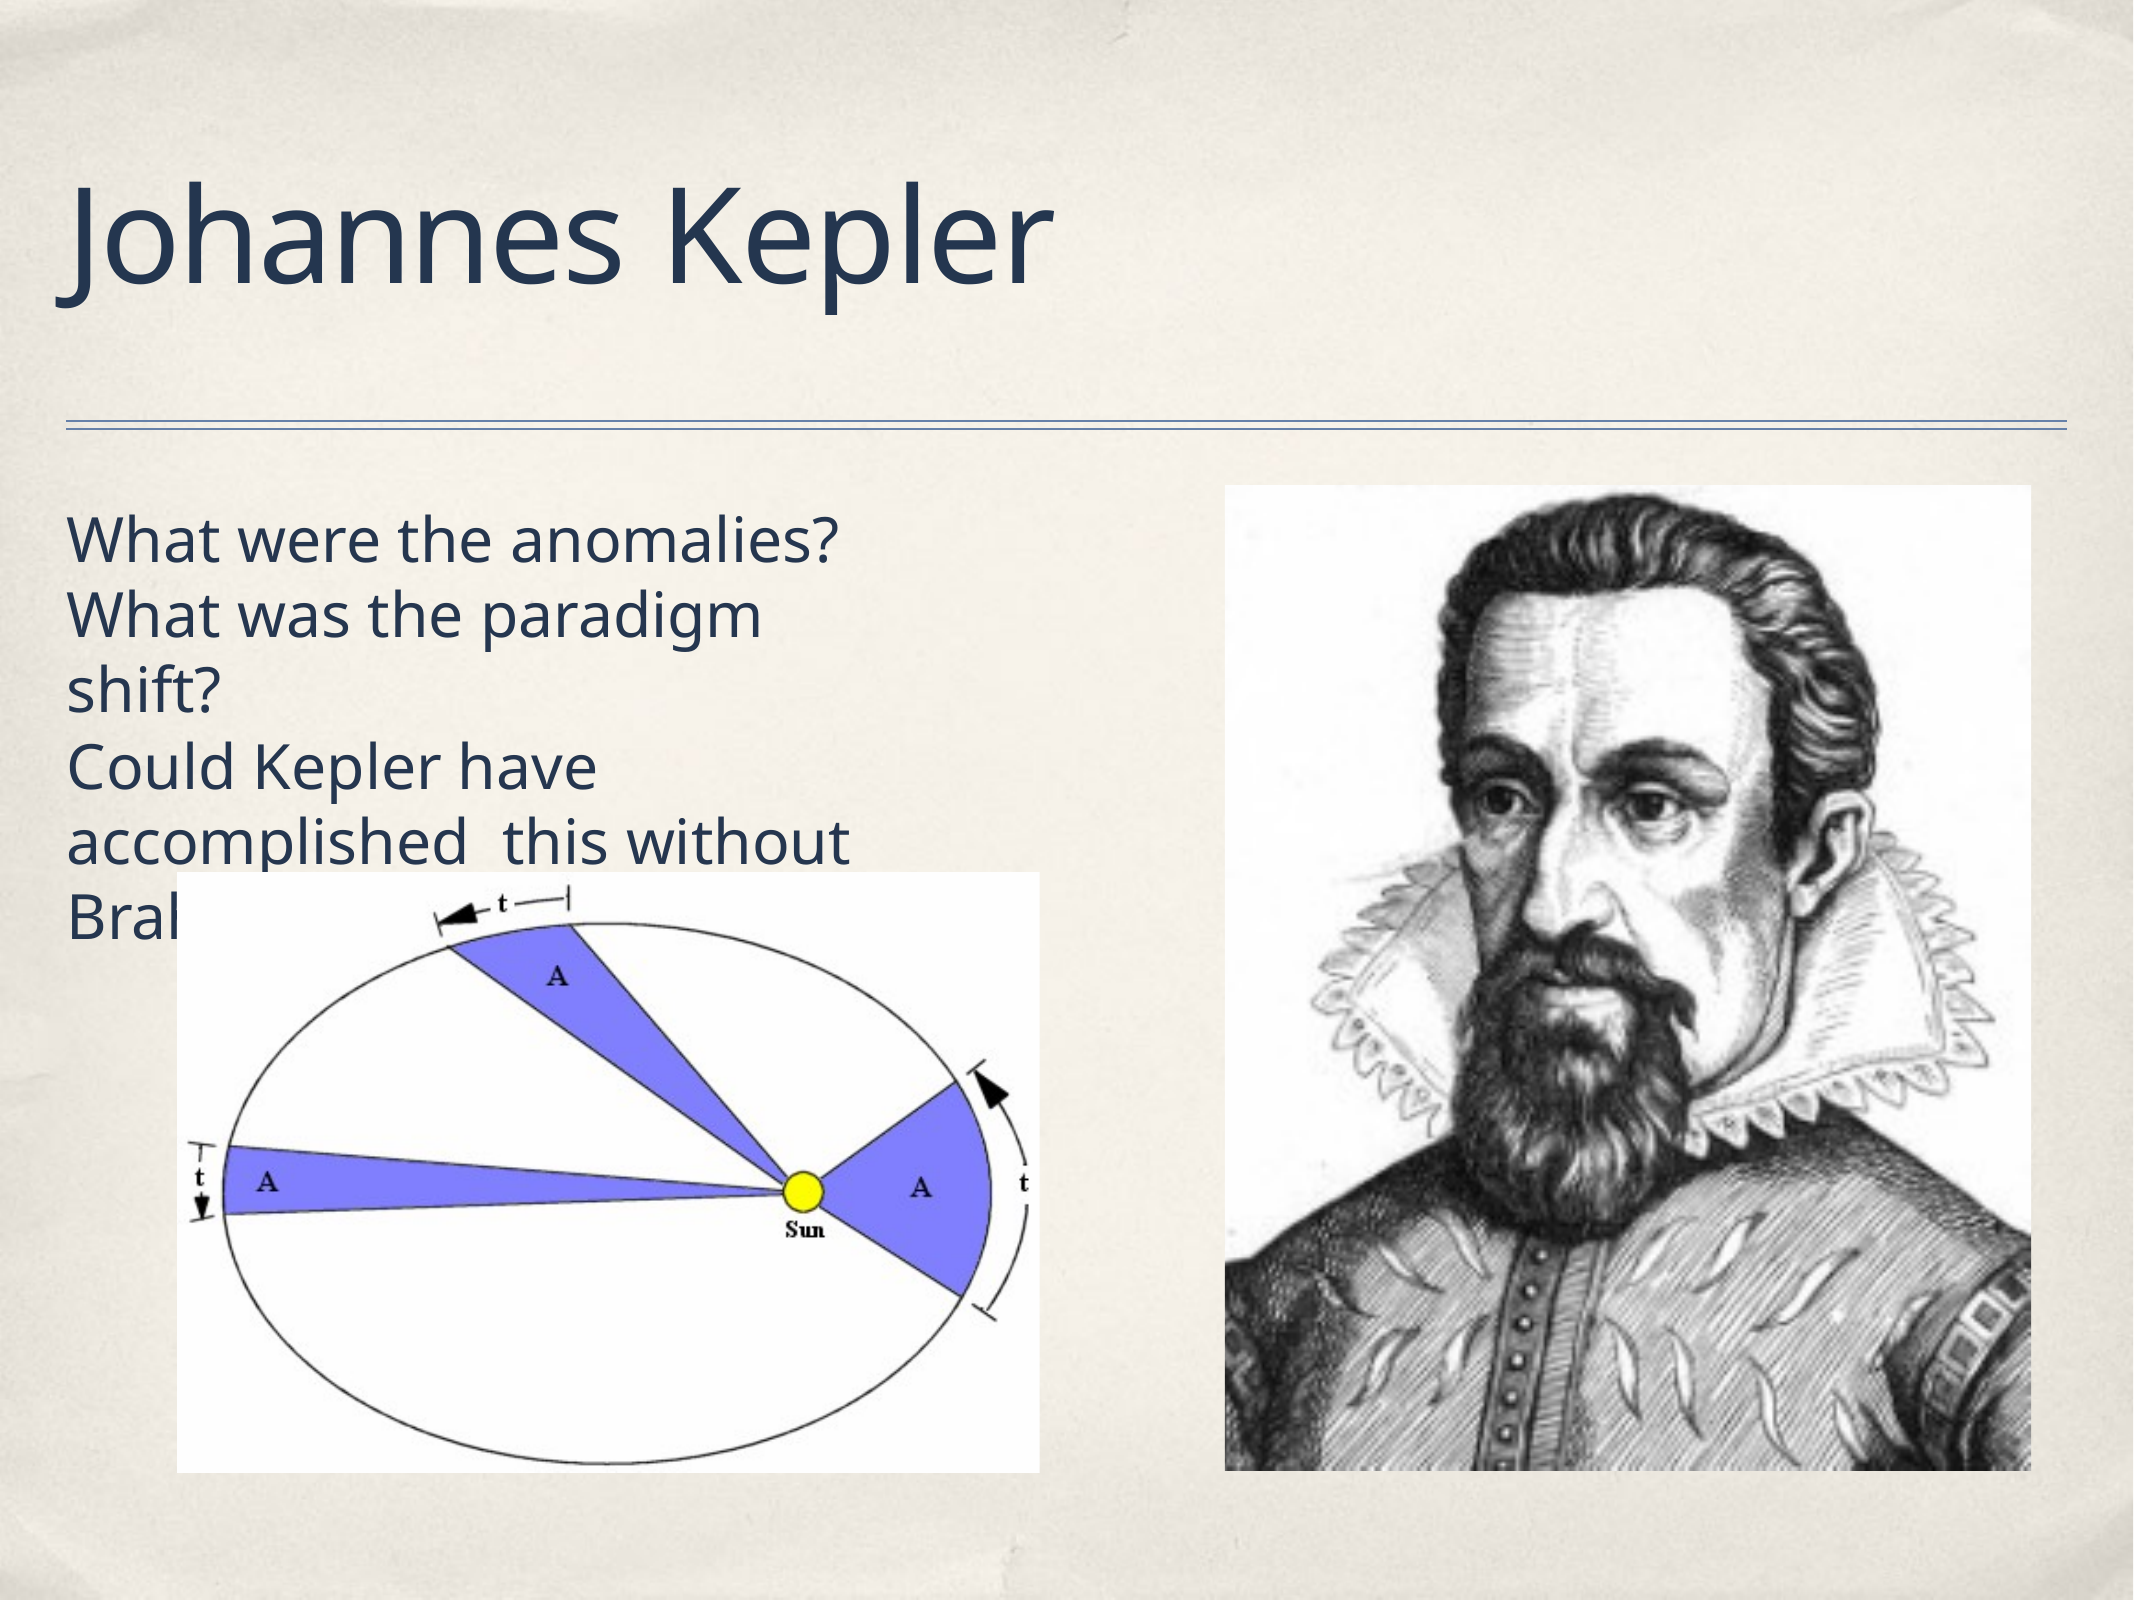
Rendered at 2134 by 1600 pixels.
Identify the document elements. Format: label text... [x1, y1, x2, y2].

text_box What were the anomalies? What was the paradigm shift? Could Kepler have accomplished this without Brahe? [64, 497, 989, 953]
picture [0, 0, 2134, 1600]
title Johannes Kepler [64, 147, 1079, 418]
text_box [177, 872, 1040, 1473]
text_box [1224, 485, 2032, 1472]
